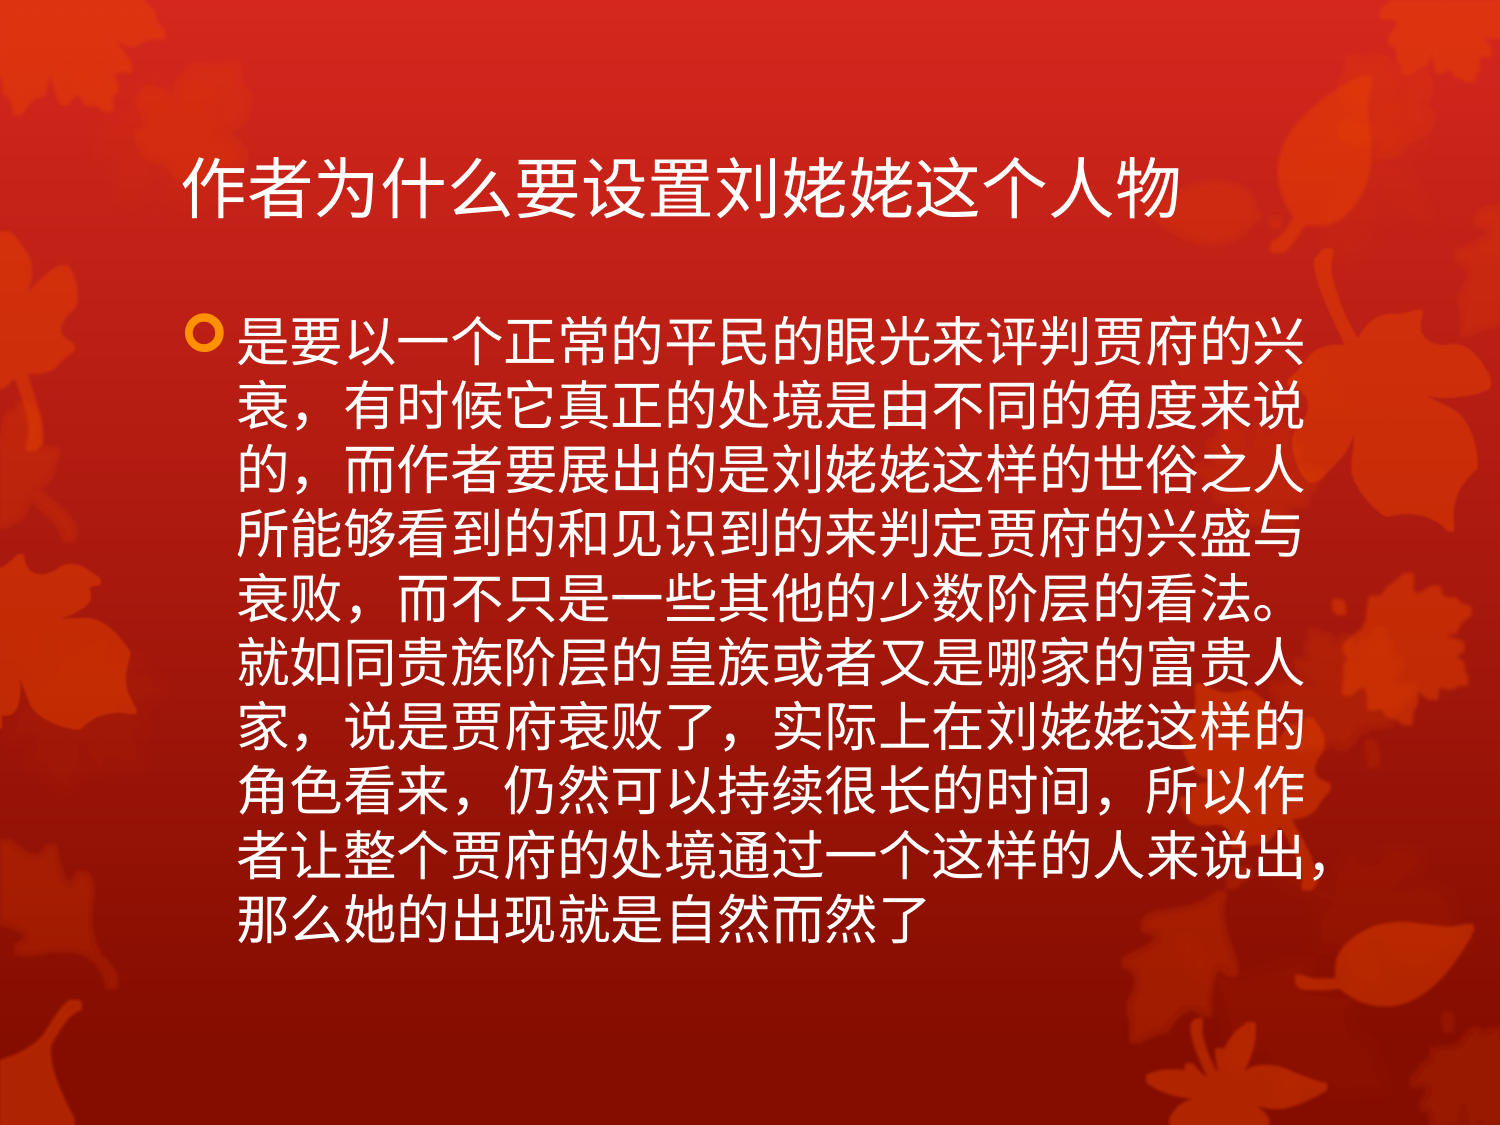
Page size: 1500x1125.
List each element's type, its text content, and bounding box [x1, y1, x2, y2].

list 是要以一个正常的平民的眼光来评判贾府的兴衰，有时候它真正的处境是由不同的角度来说的，而作者要展出的是刘姥姥这样的世俗之人所能够看到的和见识到的来判定贾府的兴盛与衰败，而不只是一些其他的少数阶层的看法。就如同贵族阶层的皇族或者又是哪家的富贵人家，说是贾府衰败了，实际上在刘姥姥这样的角色看来，仍然可以持续很长的时间，所以作者让整个贾府的处境通过一个这样的人来说出，那么她的出现就是自然而然了 [165, 296, 1335, 962]
title 作者为什么要设置刘姥姥这个人物 [165, 110, 1335, 263]
